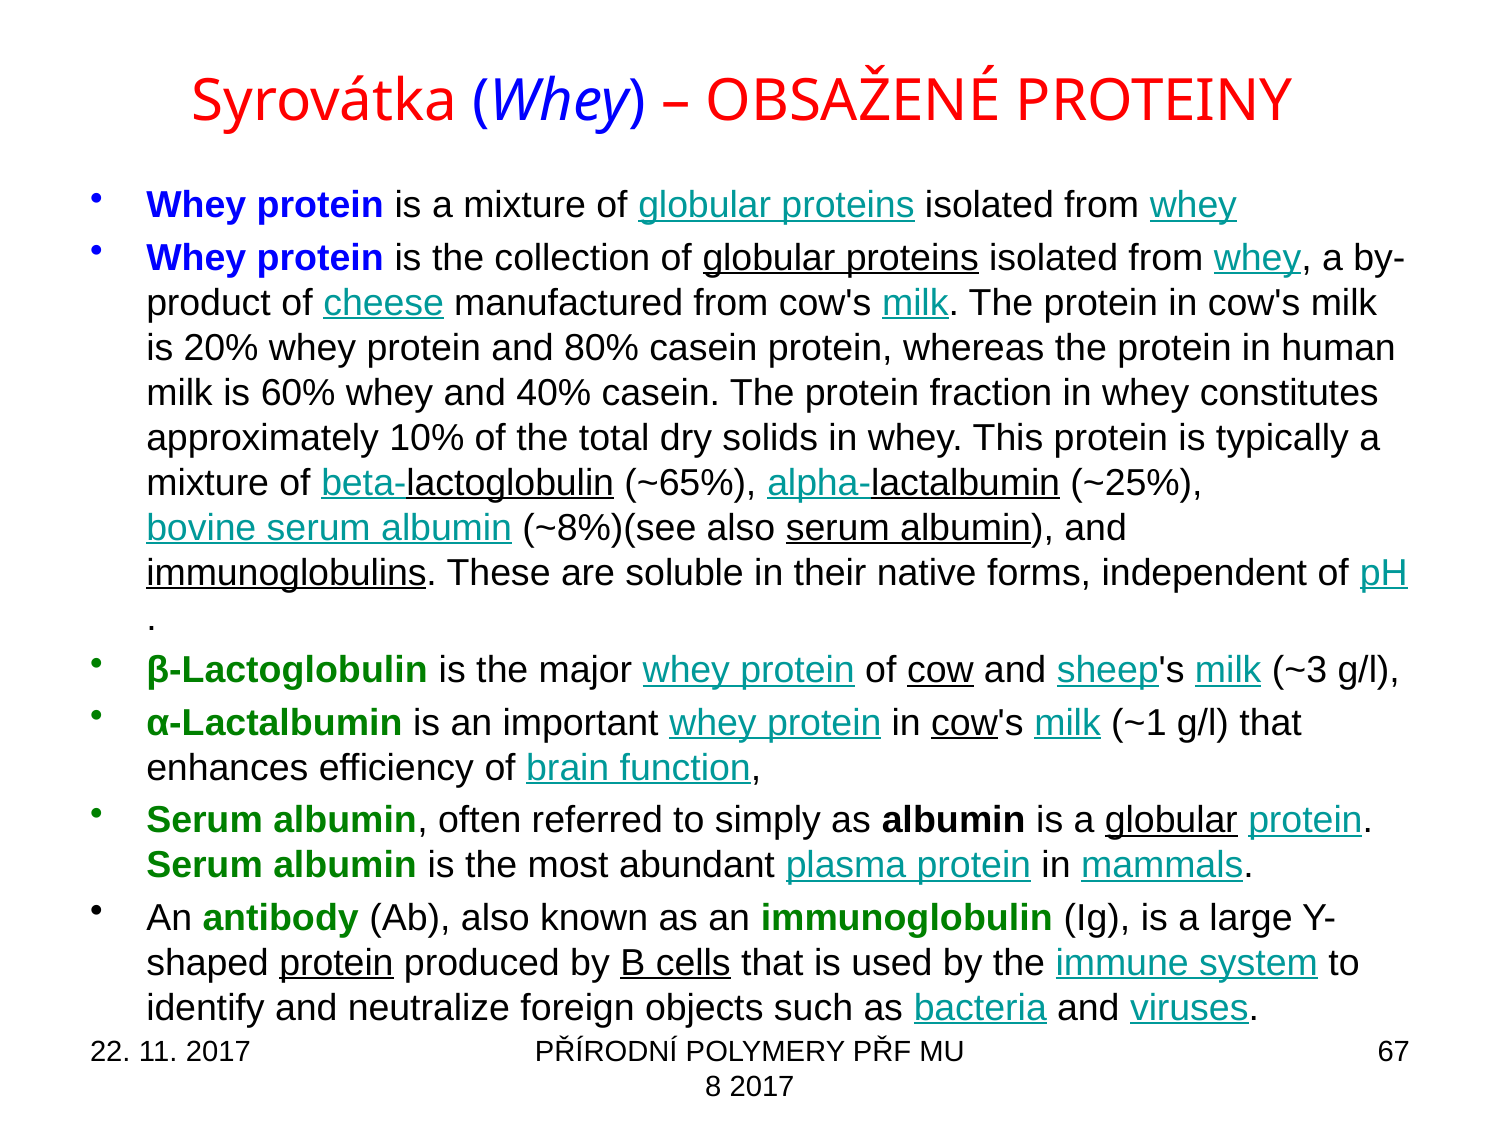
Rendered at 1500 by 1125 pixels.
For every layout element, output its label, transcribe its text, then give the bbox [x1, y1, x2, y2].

slide_number 22. 11. 2017 [74, 1024, 426, 1103]
list Whey protein is a mixture of globular proteins isolated from whey Whey protein is the collection of globular proteins isolated from whey, a by-product of cheese manufactured from cow's milk. The protein in cow's milk is 20% whey protein and 80% casein protein, whereas the protein in human milk is 60% whey and 40% casein. The protein fraction in whey constitutes approximately 10% of the total dry solids in whey. This protein is typically a mixture of beta-lactoglobulin (~65%), alpha-lactalbumin (~25%), bovine serum albumin (~8%)(see also serum albumin), and immunoglobulins. These are soluble in their native forms, independent of pH. β-Lactoglobulin is the major whey protein of cow and sheep's milk (~3 g/l), α-Lactalbumin is an important whey protein in cow's milk (~1 g/l) that enhances efficiency of brain function, Serum albumin, often referred to simply as albumin is a globular protein. Serum albumin is the most abundant plasma protein in mammals. An antibody (Ab), also known as an immunoglobulin (Ig), is a large Y-shaped protein produced by B cells that is used by the immune system to identify and neutralize foreign objects such as bacteria and viruses. [74, 172, 1426, 1006]
slide_number 67 [1074, 1024, 1426, 1103]
footer PŘÍRODNÍ POLYMERY PŘF MU 8 2017 [512, 1024, 988, 1103]
title Syrovátka (Whey) – OBSAŽENÉ PROTEINY [41, 44, 1459, 150]
